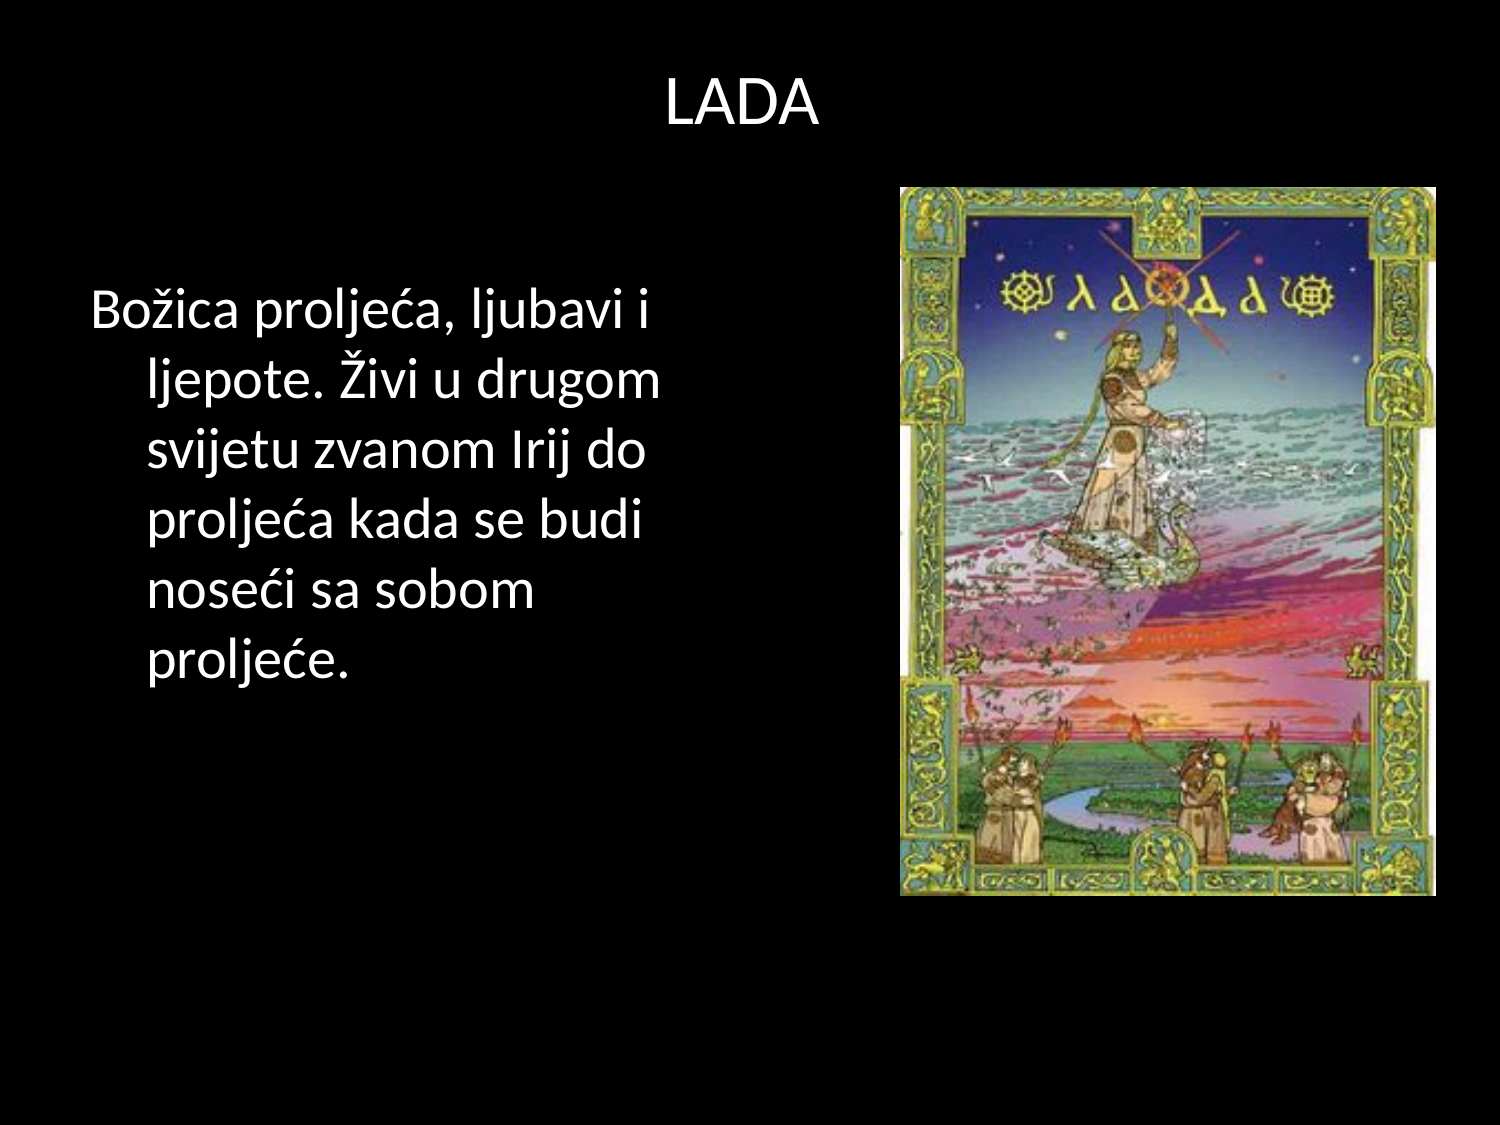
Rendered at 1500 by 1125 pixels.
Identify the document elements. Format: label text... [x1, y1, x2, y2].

title LADA [75, 45, 1425, 233]
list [899, 187, 1437, 897]
list Božica proljeća, ljubavi i ljepote. Živi u drugom svijetu zvanom Irij do proljeća kada se budi noseći sa sobom proljeće. [75, 262, 738, 1005]
